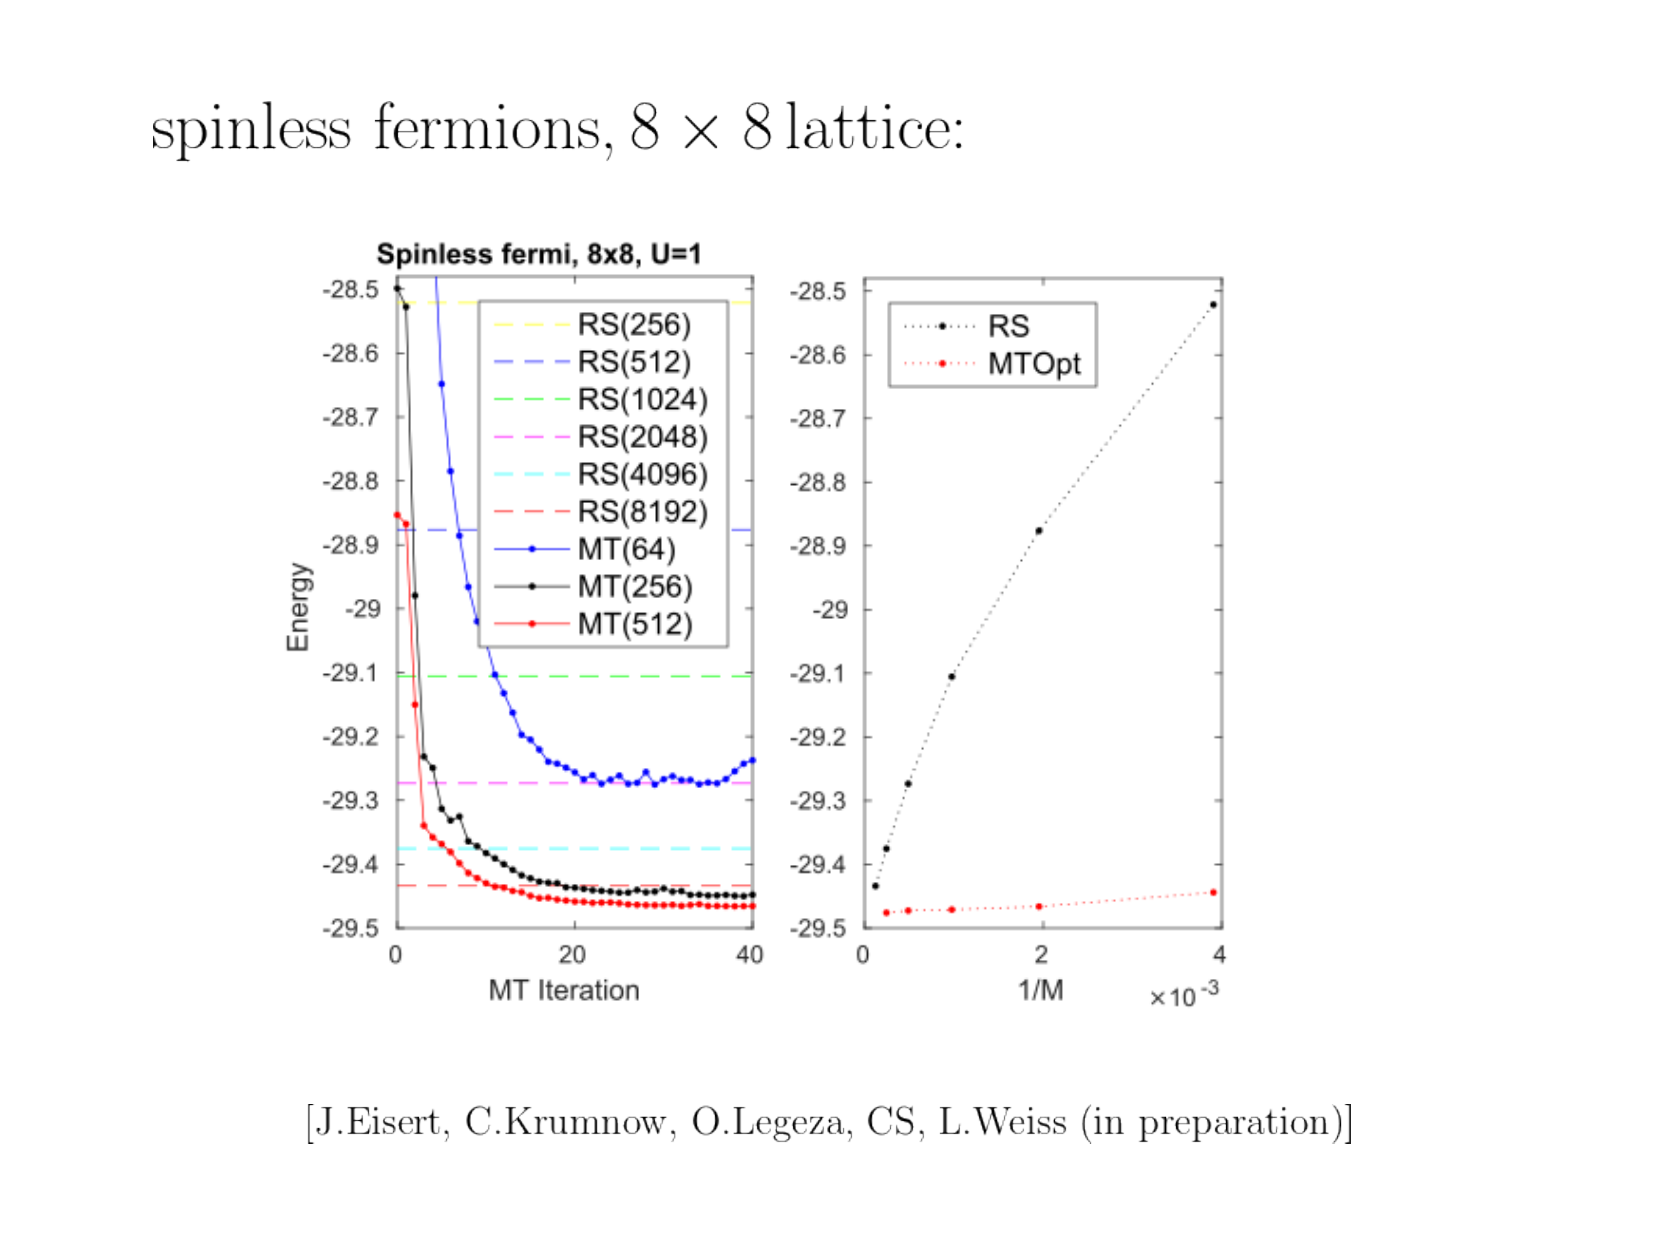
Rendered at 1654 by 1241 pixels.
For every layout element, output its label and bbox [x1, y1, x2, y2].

picture [153, 101, 964, 163]
picture [259, 218, 1324, 1016]
picture [306, 1104, 1351, 1144]
